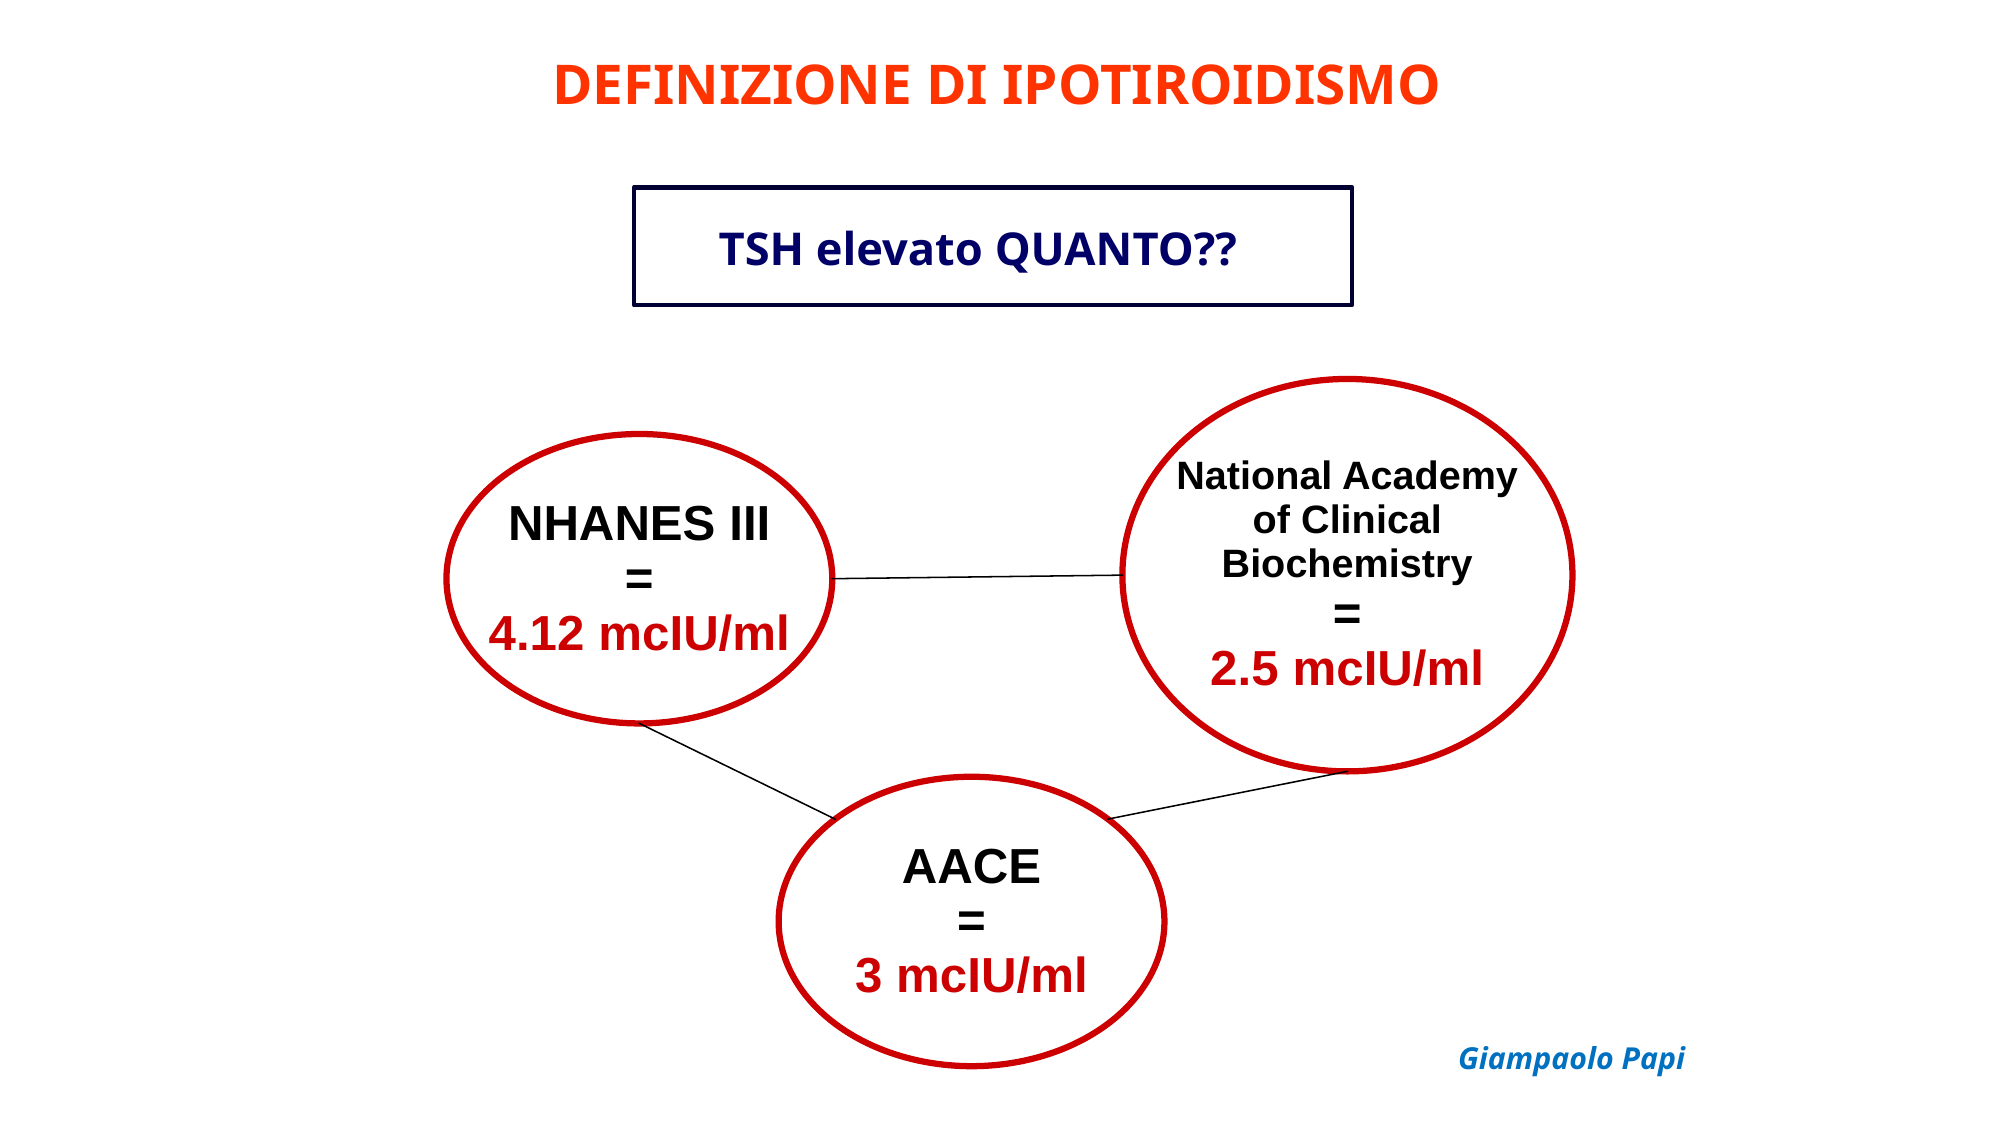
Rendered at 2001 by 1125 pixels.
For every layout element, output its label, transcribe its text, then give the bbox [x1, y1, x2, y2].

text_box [639, 723, 836, 819]
text_box Giampaolo Papi [1443, 1031, 1701, 1083]
text_box National Academy of Clinical Biochemistry = 2.5 mcIU/ml [1122, 378, 1573, 772]
text_box AACE = 3 mcIU/ml [778, 776, 1165, 1067]
text_box DEFINIZIONE DI IPOTIROIDISMO [329, 37, 1665, 123]
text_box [832, 575, 1123, 579]
text_box [634, 187, 1352, 306]
text_box NHANES III = 4.12 mcIU/ml [446, 433, 833, 724]
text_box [1107, 771, 1348, 819]
